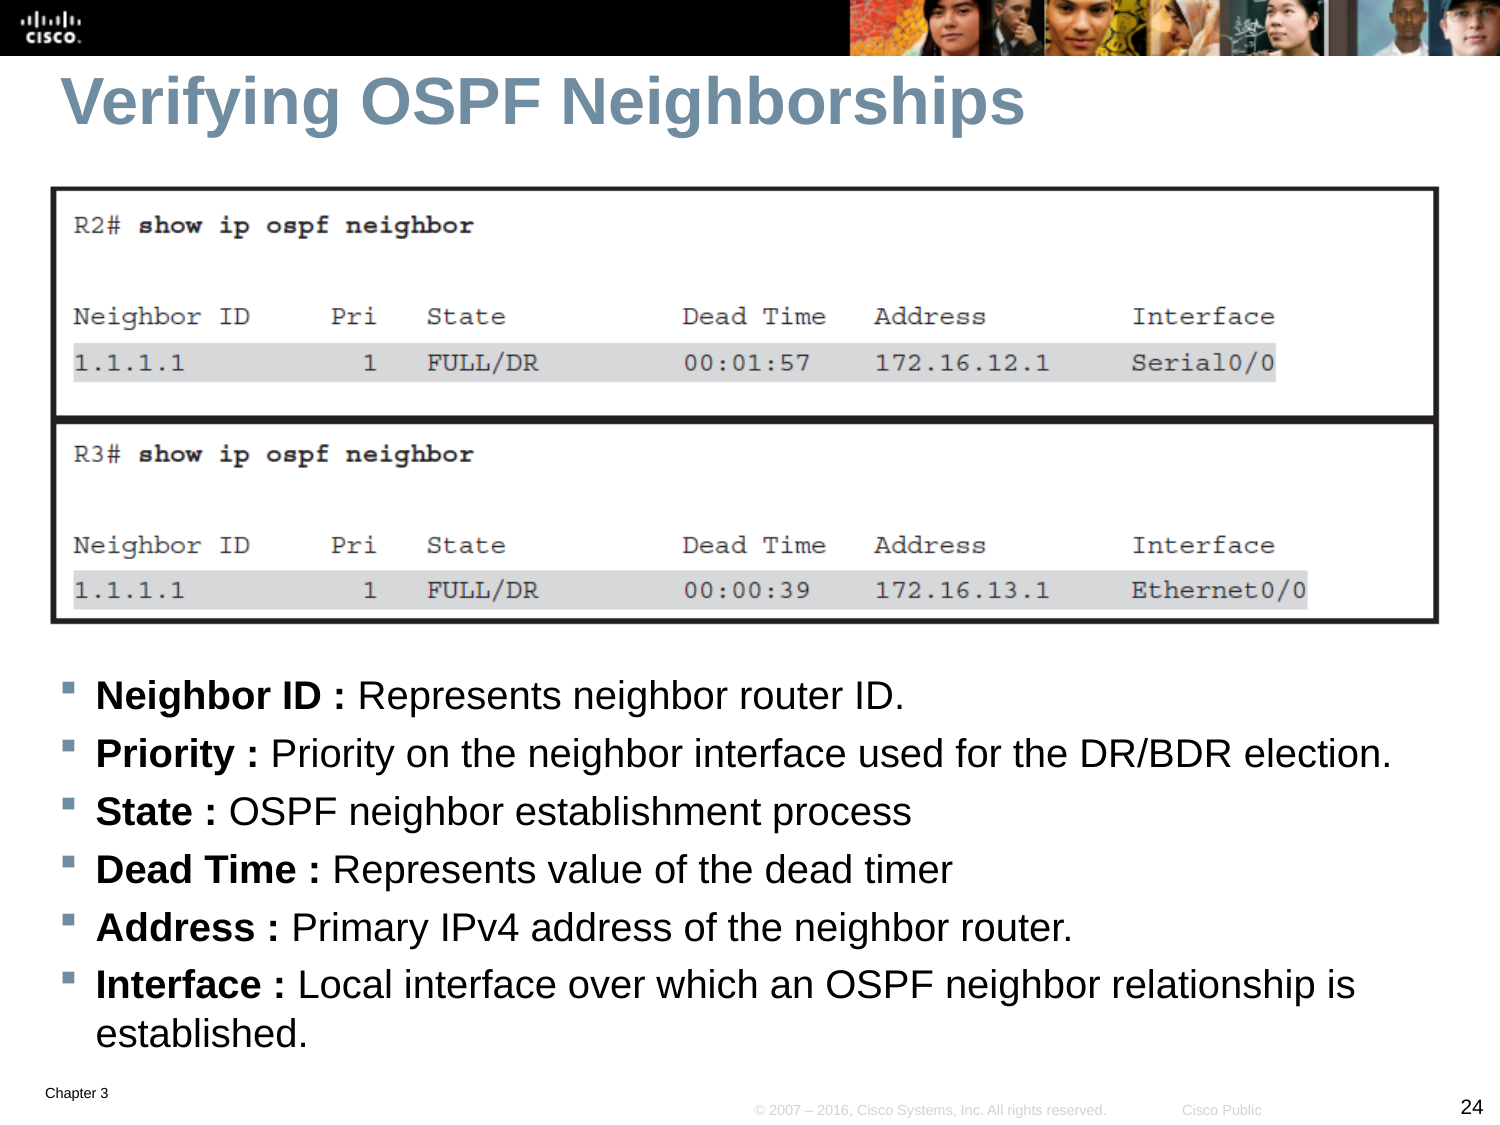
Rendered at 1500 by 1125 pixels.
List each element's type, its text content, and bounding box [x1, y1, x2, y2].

picture [0, 0, 1500, 56]
picture [45, 181, 1444, 629]
title Verifying OSPF Neighborships [45, 59, 1444, 181]
list Neighbor ID : Represents neighbor router ID. Priority : Priority on the neighbor interface used for the DR/BDR election. State : OSPF neighbor establishment process Dead Time : Represents value of the dead timer Address : Primary IPv4 address of the neighbor router. Interface : Local interface over which an OSPF neighbor relationship is established. [45, 662, 1444, 1071]
